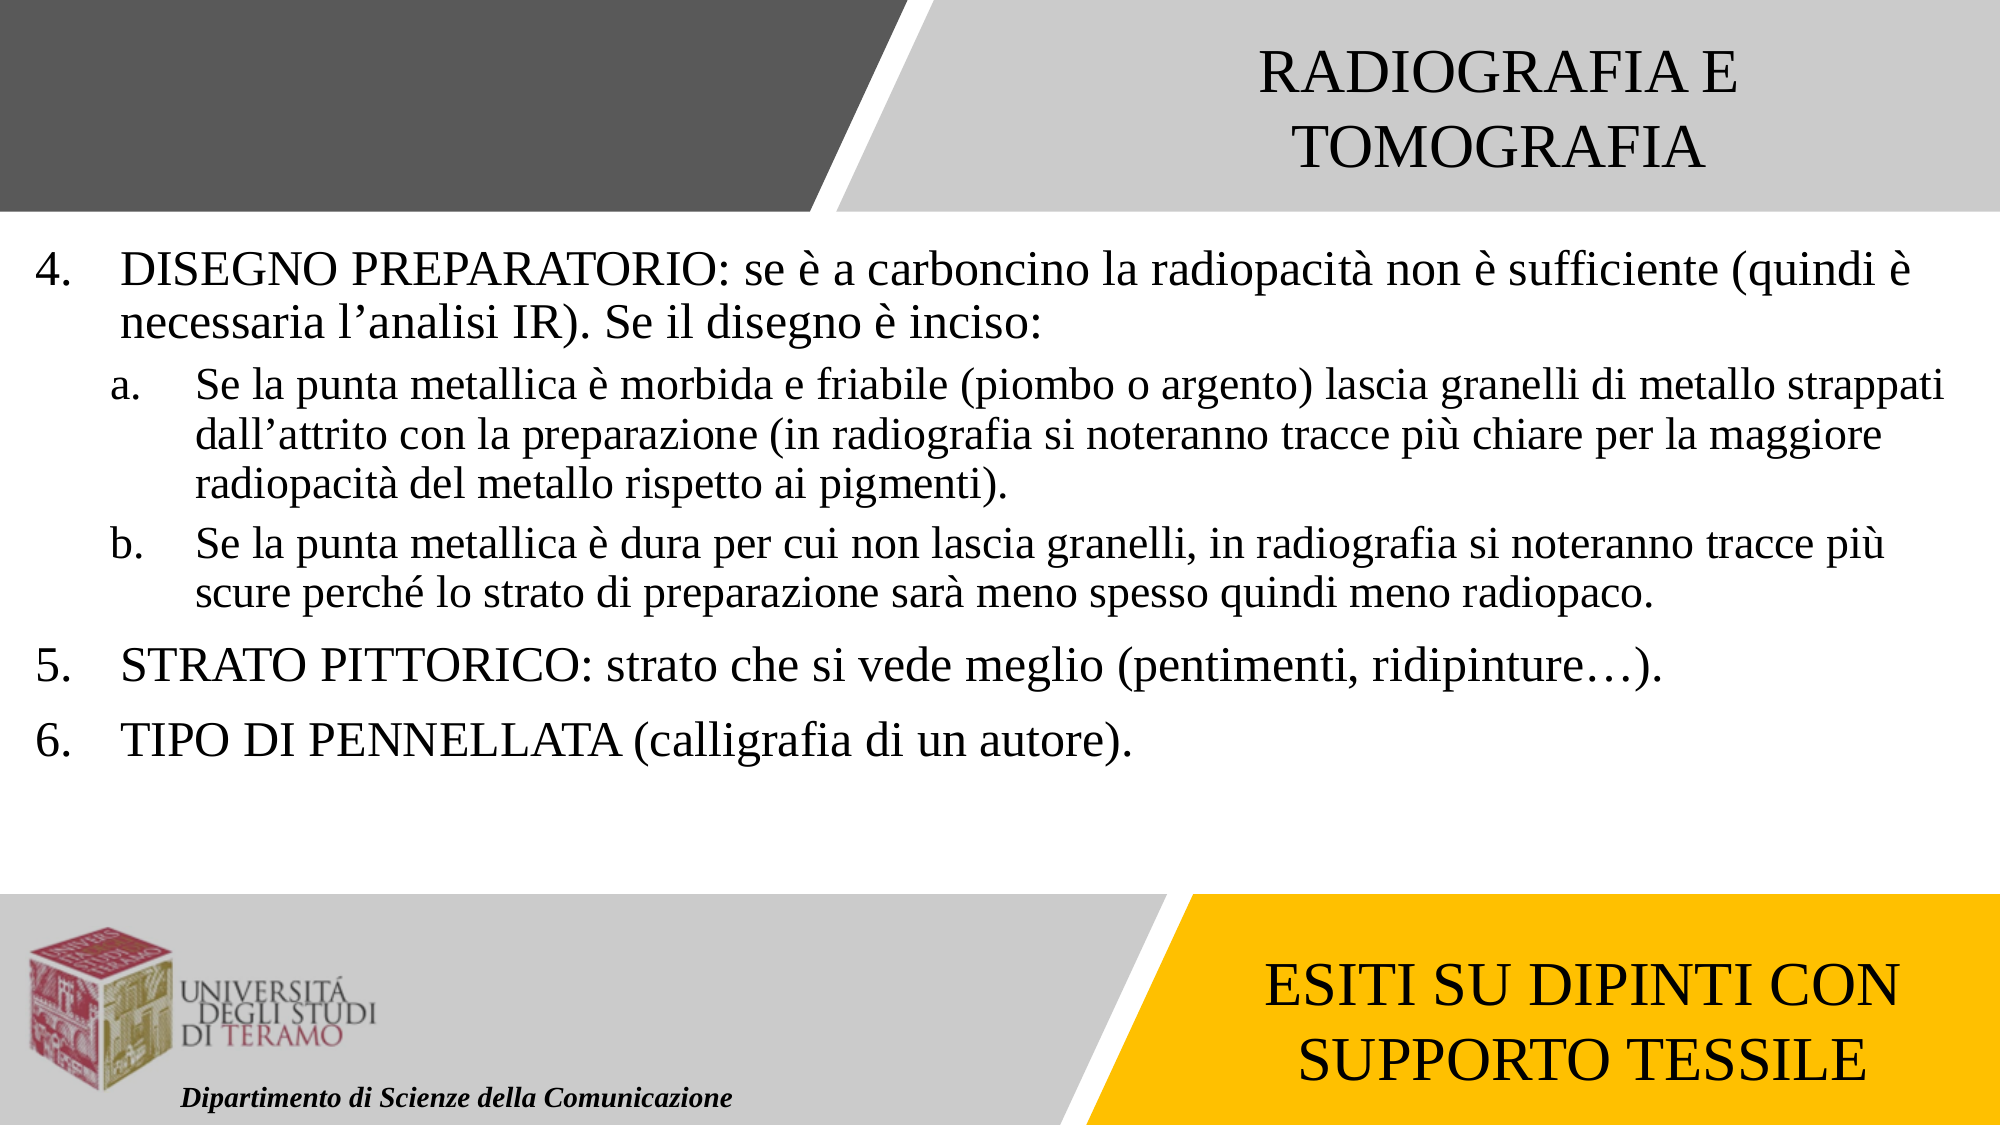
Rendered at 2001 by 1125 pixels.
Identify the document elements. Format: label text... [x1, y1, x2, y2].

text_box [0, 0, 909, 213]
picture [25, 926, 380, 1093]
text_box [834, 0, 2000, 213]
text_box [1110, 893, 2000, 1125]
subtitle DISEGNO PREPARATORIO: se è a carboncino la radiopacità non è sufficiente (quindi è necessaria l’analisi IR). Se il disegno è inciso: Se la punta metallica è morbida e friabile (piombo o argento) lascia granelli di metallo strappati dall’attrito con la preparazione (in radiografia si noteranno tracce più chiare per la maggiore radiopacità del metallo rispetto ai pigmenti). Se la punta metallica è dura per cui non lascia granelli, in radiografia si noteranno tracce più scure perché lo strato di preparazione sarà meno spesso quindi meno radiopaco. STRATO PITTORICO: strato che si vede meglio (pentimenti, ridipinture…). TIPO DI PENNELLATA (calligrafia di un autore). [20, 234, 1987, 894]
text_box Dipartimento di Scienze della Comunicazione [165, 1070, 1147, 1125]
text_box [0, 893, 1169, 1125]
text_box ESITI SU DIPINTI CON SUPPORTO TESSILE [1217, 935, 1950, 1101]
text_box RADIOGRAFIA E TOMOGRAFIA [1030, 22, 1970, 188]
